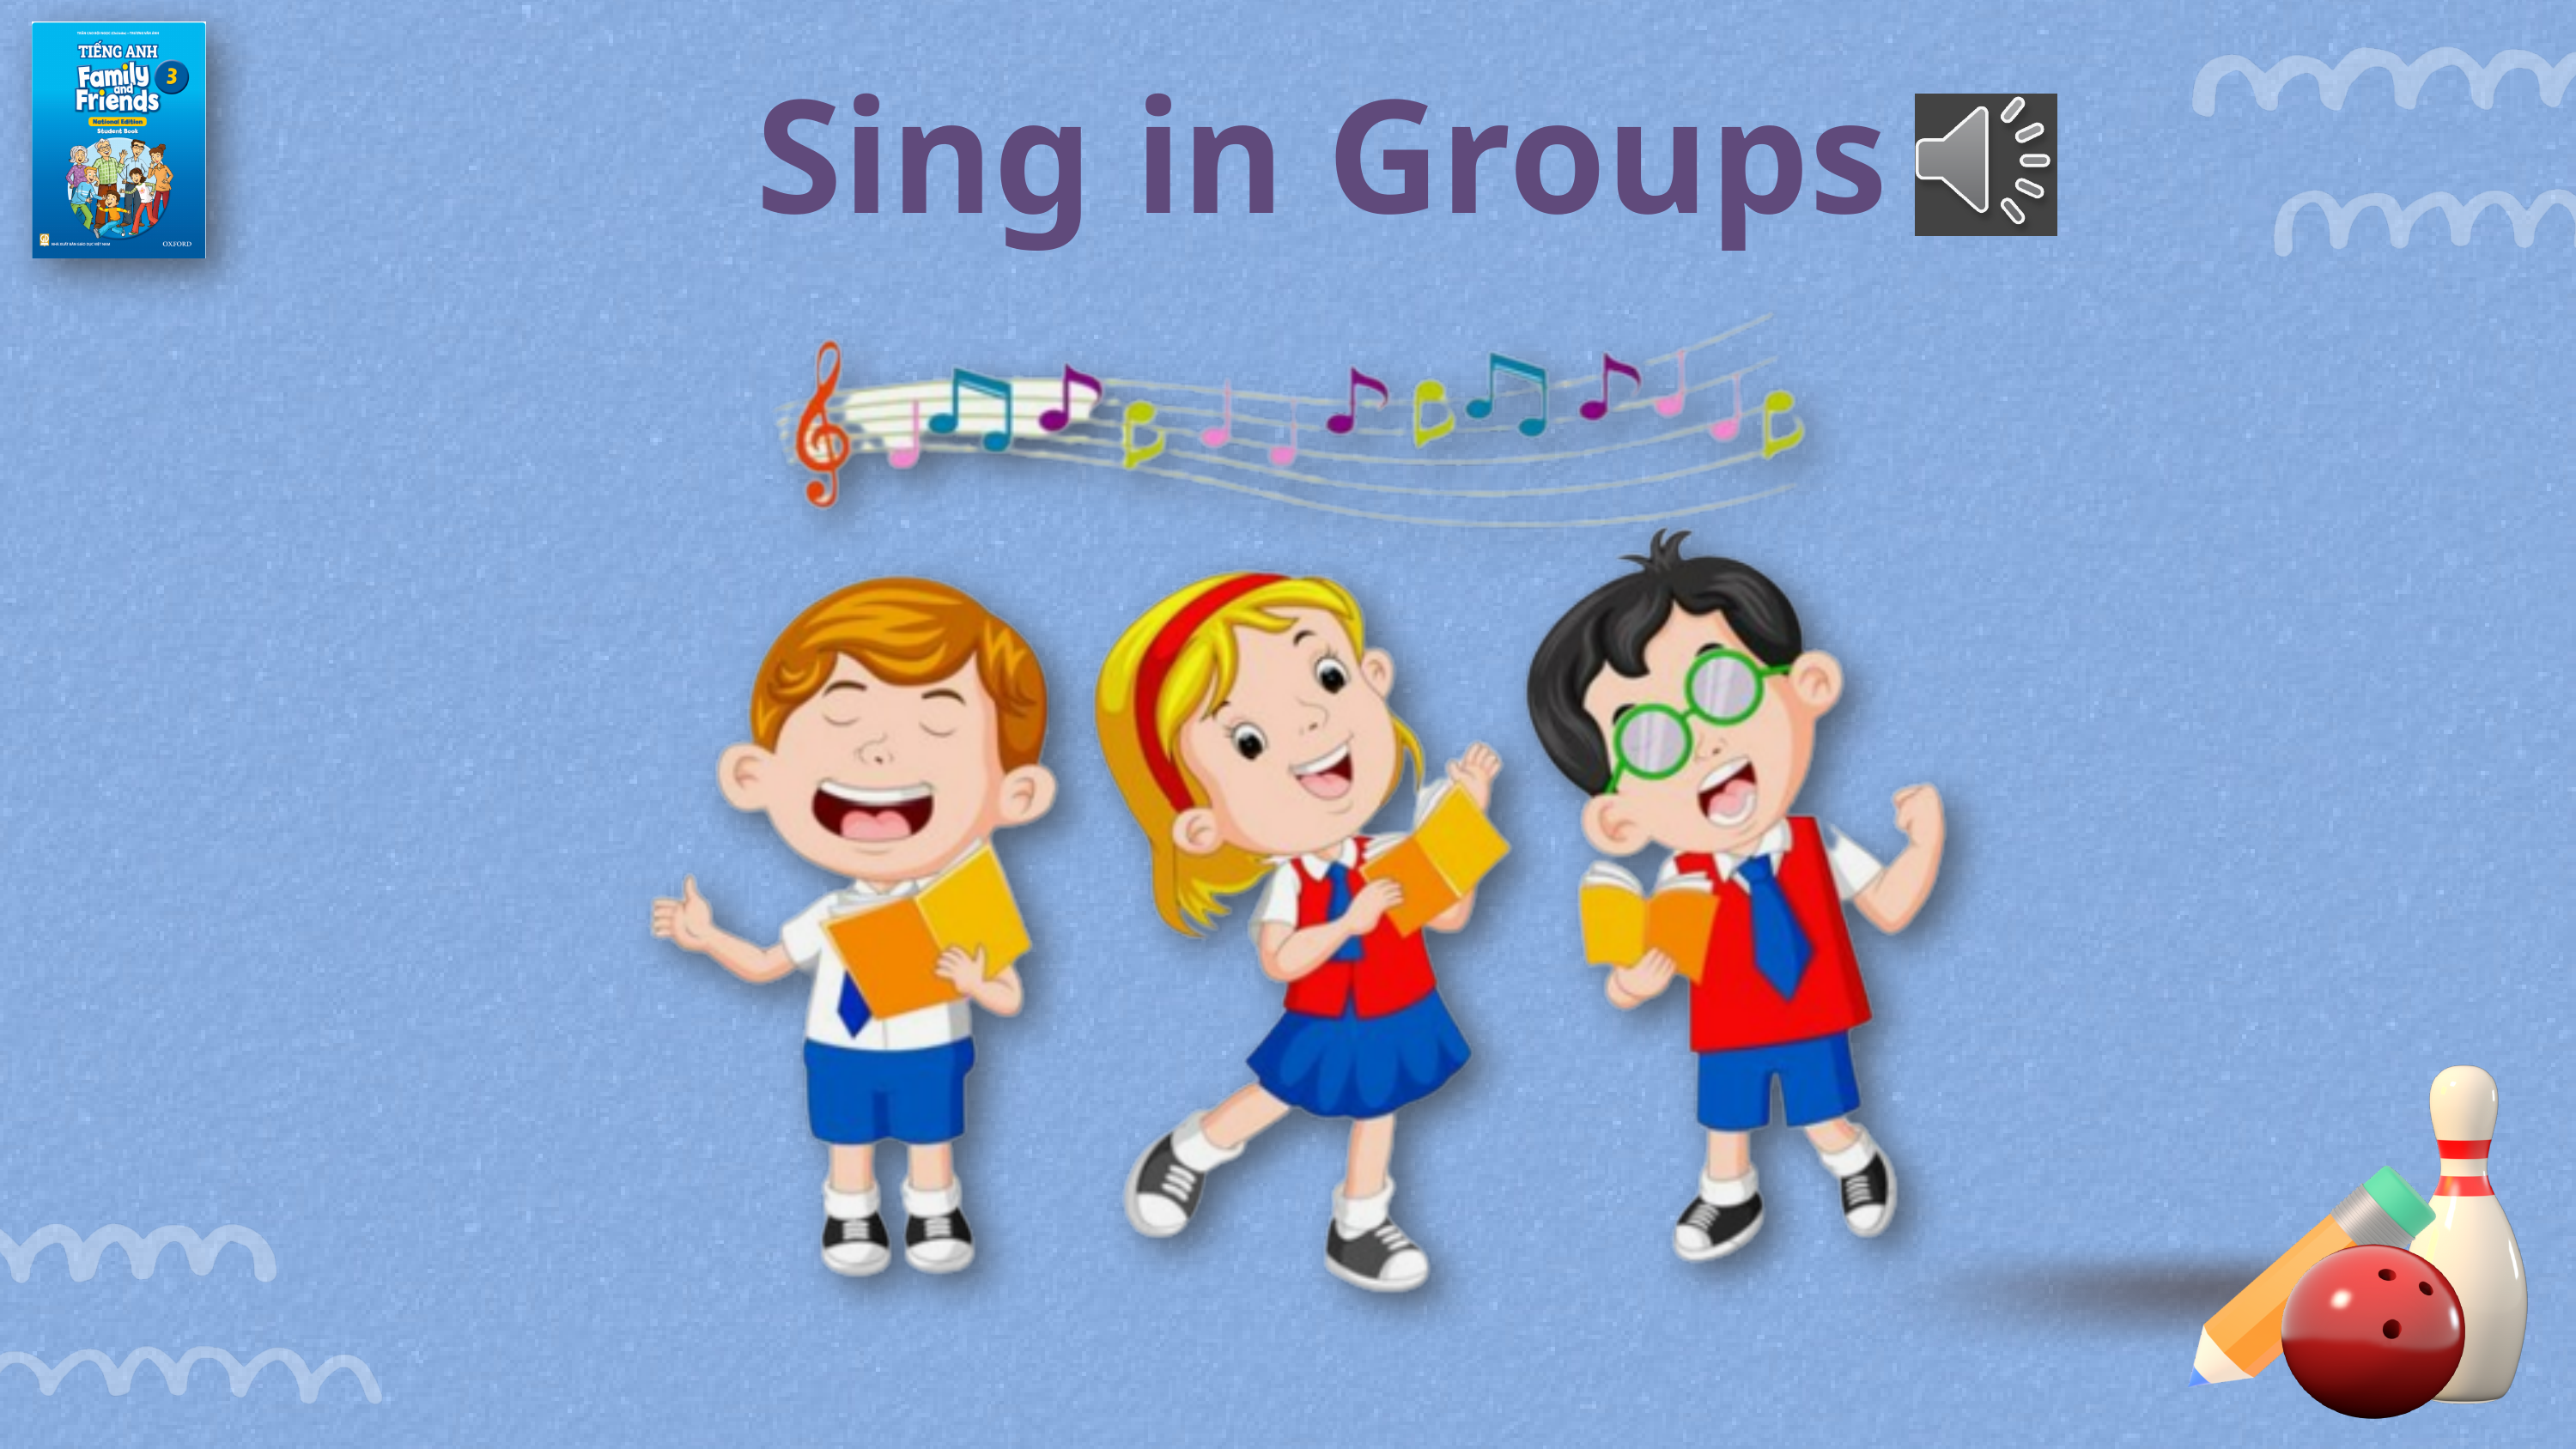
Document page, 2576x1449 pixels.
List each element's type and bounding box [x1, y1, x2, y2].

text_box [2219, 1064, 2528, 1420]
picture [0, 0, 2576, 1449]
